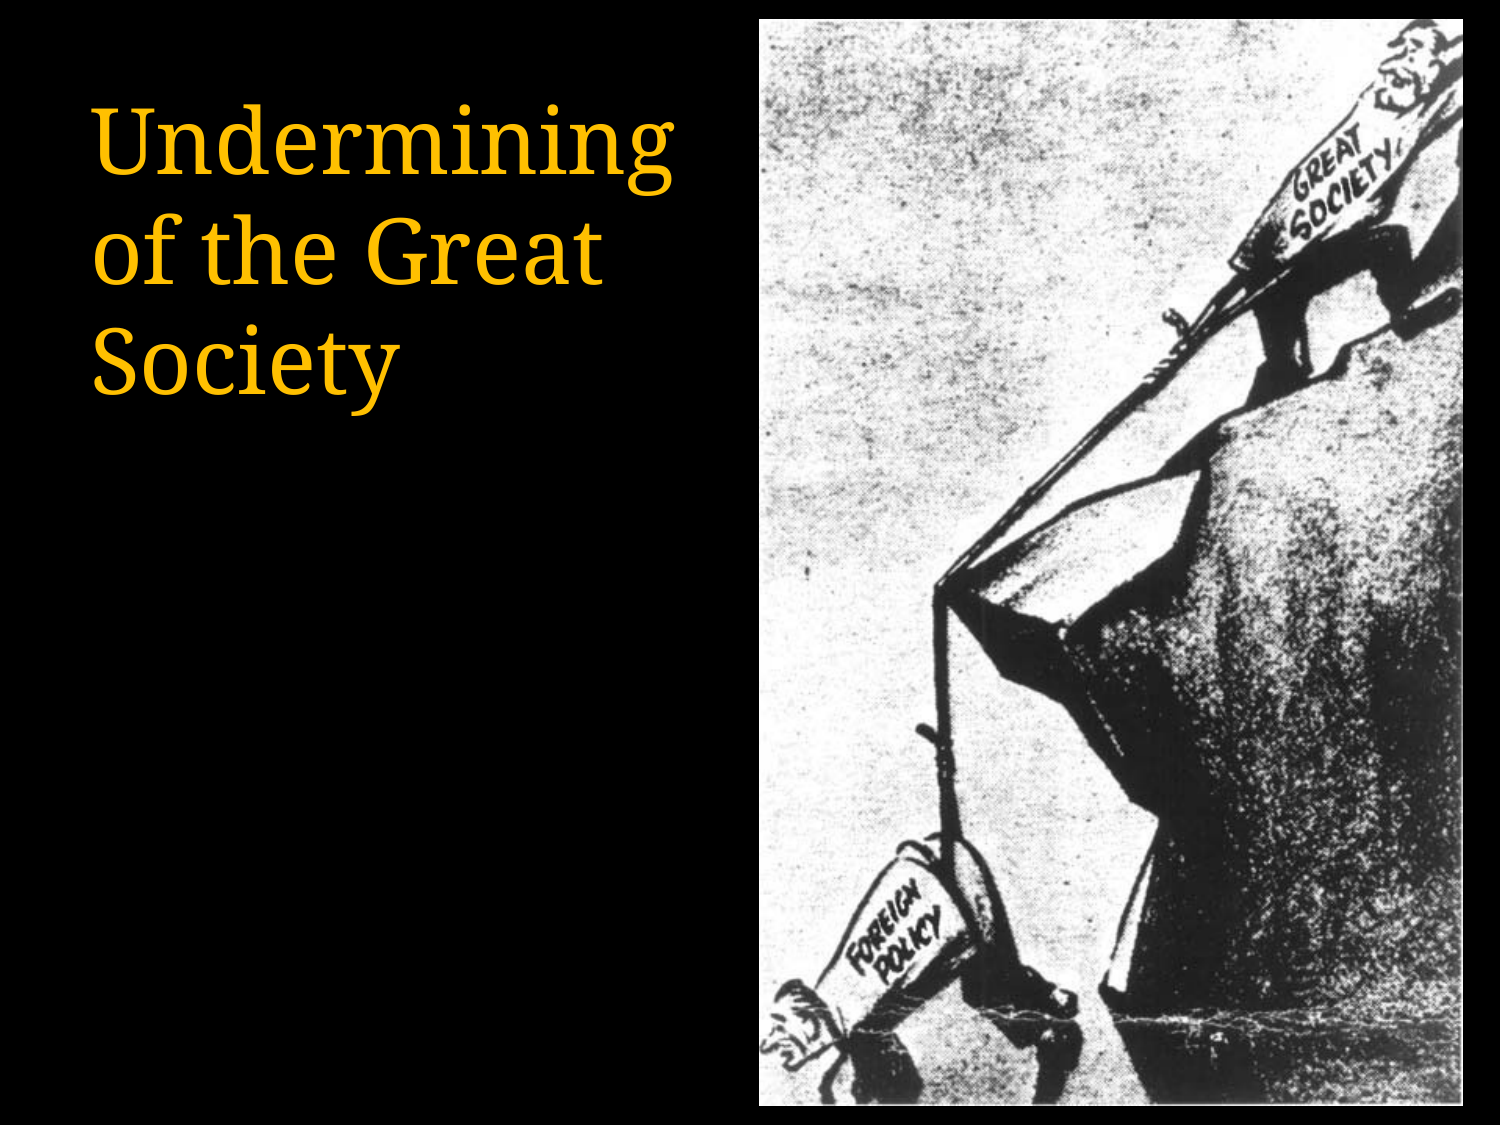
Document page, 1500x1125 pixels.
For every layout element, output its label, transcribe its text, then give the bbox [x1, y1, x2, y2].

picture [759, 19, 1463, 1106]
title Undermining of the Great Society [75, 45, 750, 450]
